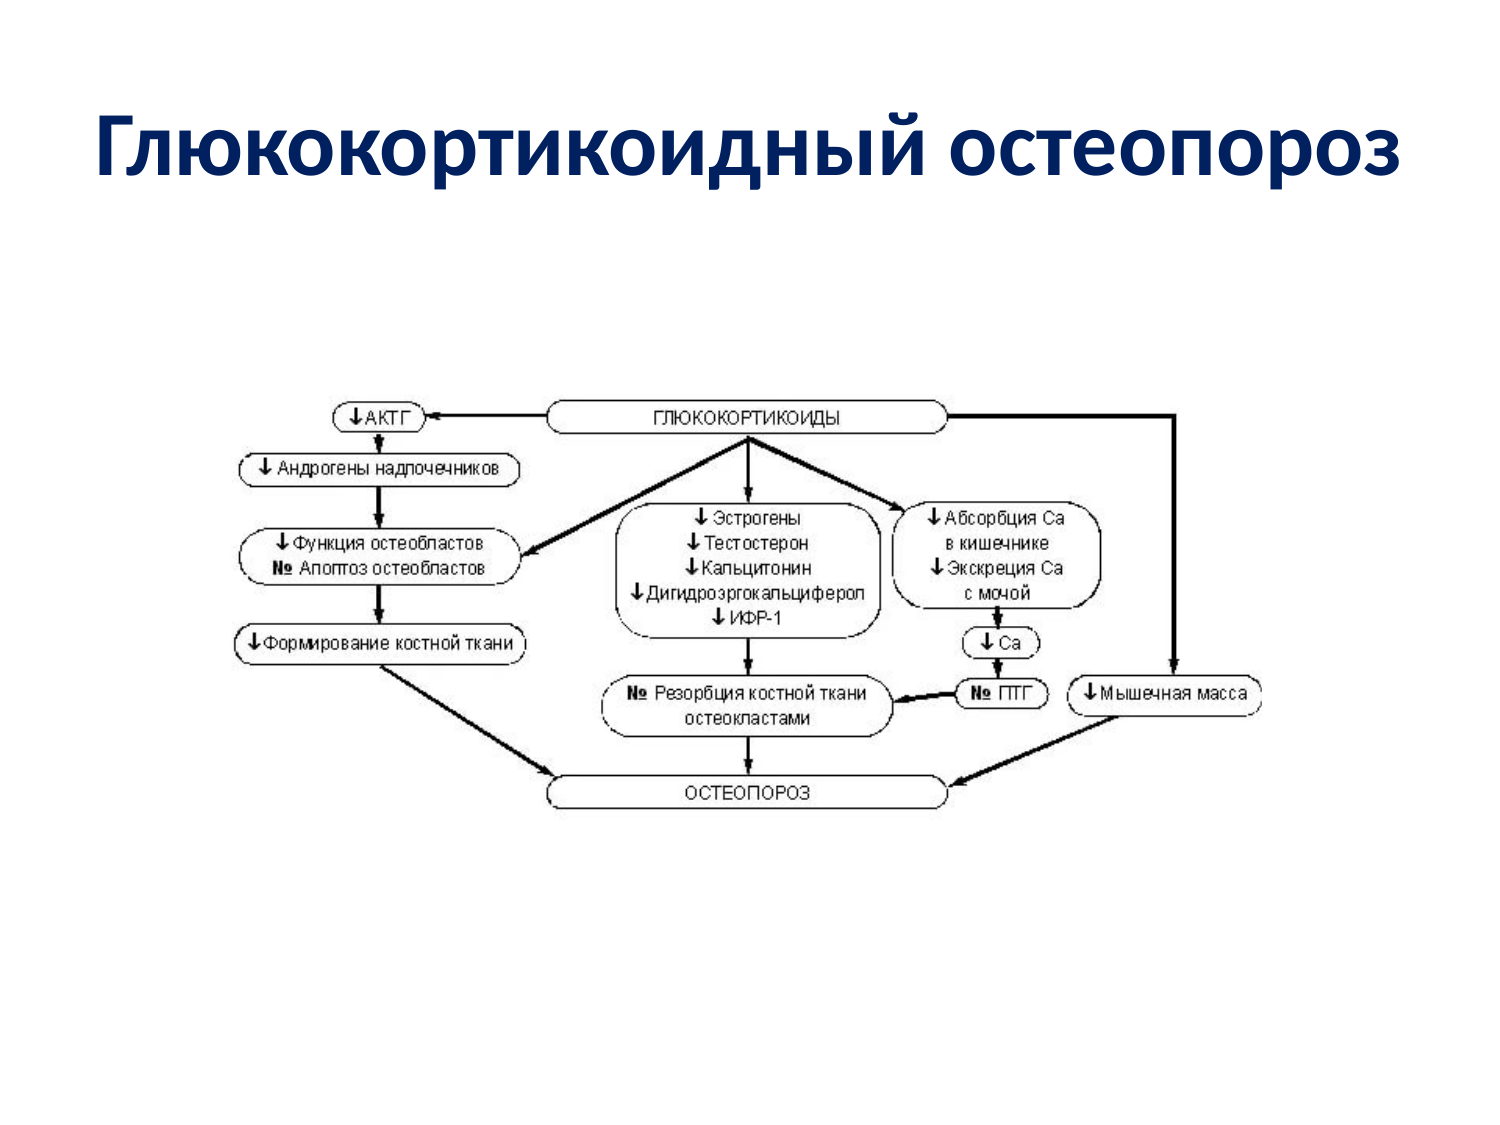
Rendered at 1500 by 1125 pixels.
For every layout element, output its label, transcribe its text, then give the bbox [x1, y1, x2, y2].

title Глюкокортикоидный остеопороз [75, 45, 1425, 233]
picture [231, 387, 1262, 820]
